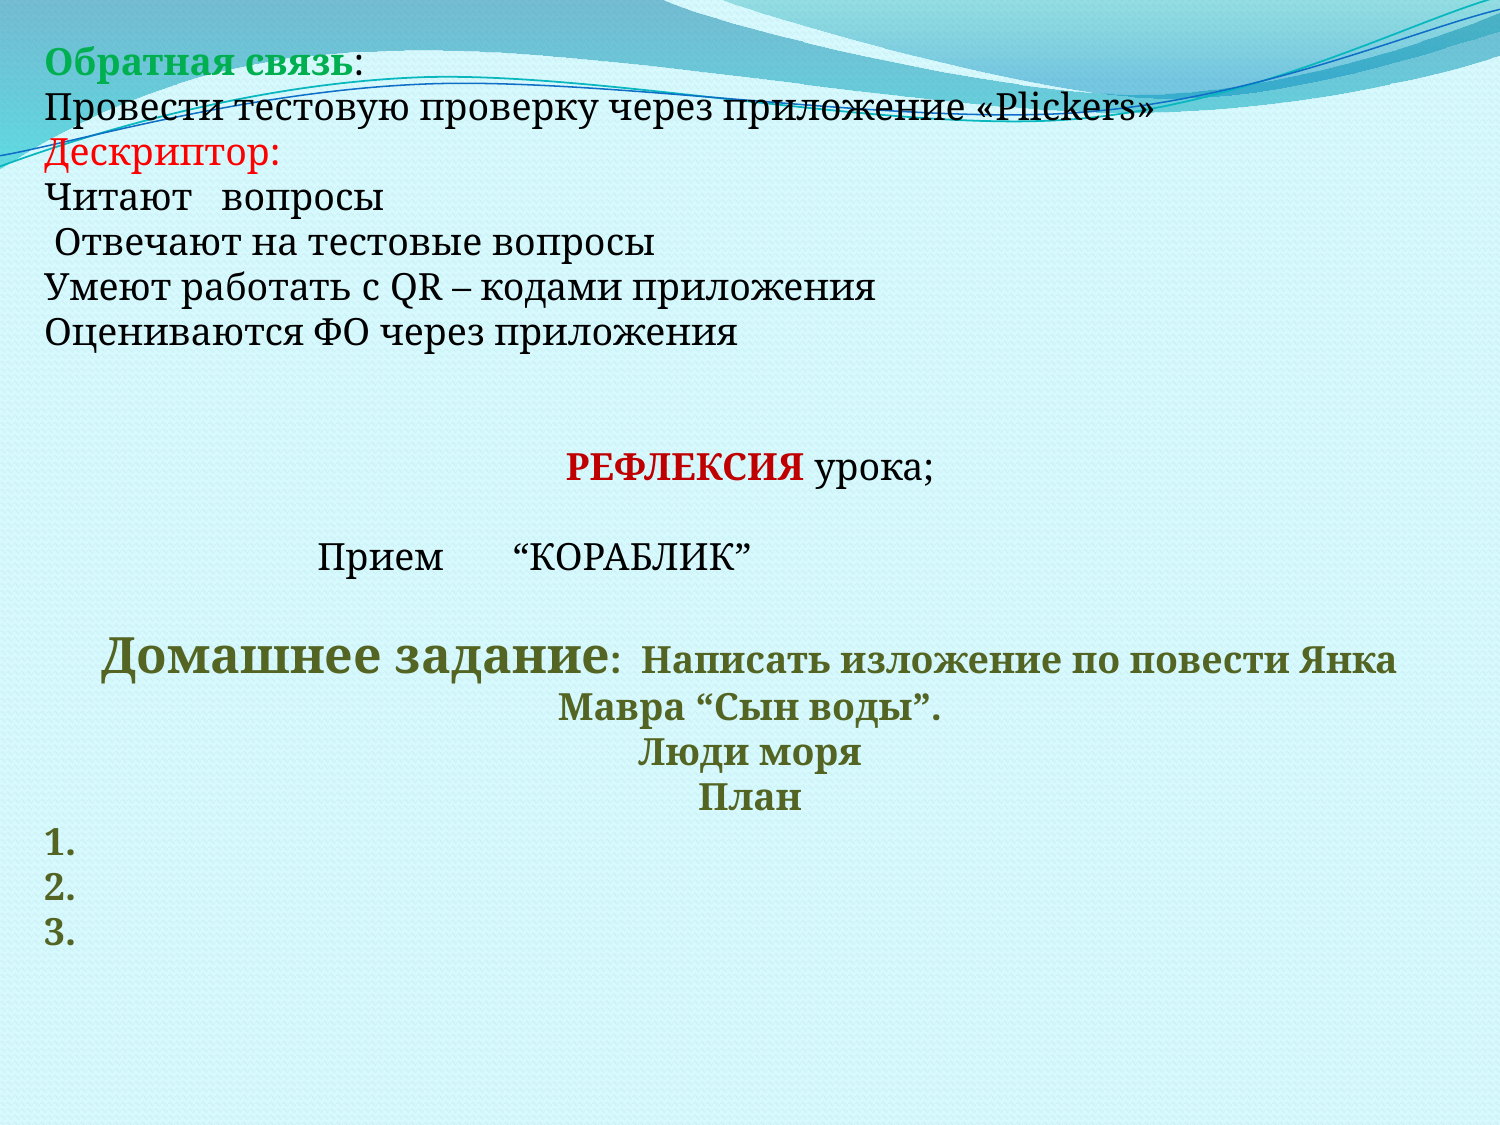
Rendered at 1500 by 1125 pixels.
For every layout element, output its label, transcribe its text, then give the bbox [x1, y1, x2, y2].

text_box Обратная связь: Провести тестовую проверку через приложение «Plickers» Дескриптор: Читают вопросы Отвечают на тестовые вопросы Умеют работать с QR – кодами приложения Оцениваются ФО через приложения РЕФЛЕКСИЯ урока; Прием “КОРАБЛИК” Домашнее задание: Написать изложение по повести Янка Мавра “Сын воды”. Люди моря План 1. 2. 3. [29, 30, 1471, 1006]
